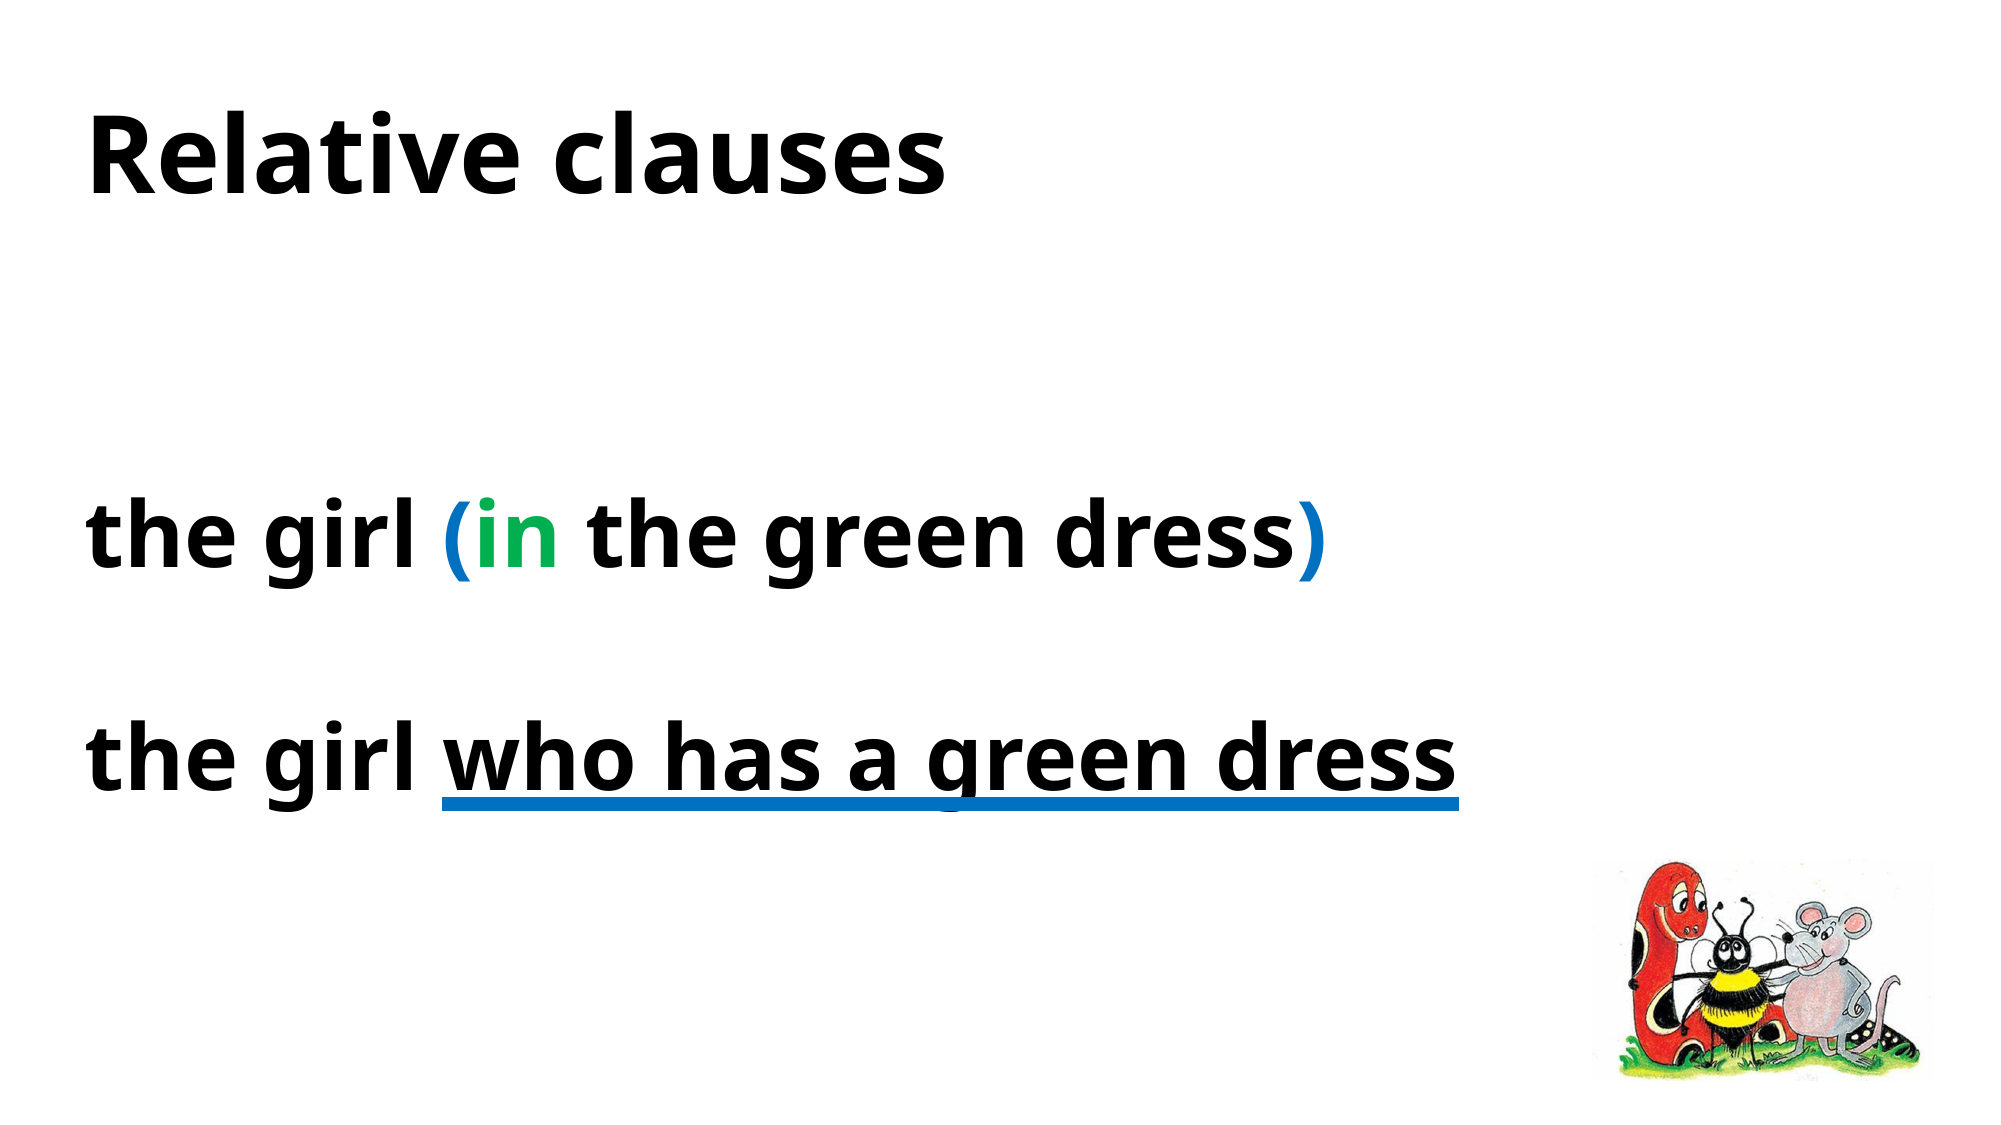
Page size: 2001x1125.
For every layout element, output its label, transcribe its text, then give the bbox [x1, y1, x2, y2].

text_box Relative clauses the girl (in the green dress) the girl who has a green dress [69, 92, 1961, 818]
picture [1592, 859, 1935, 1081]
